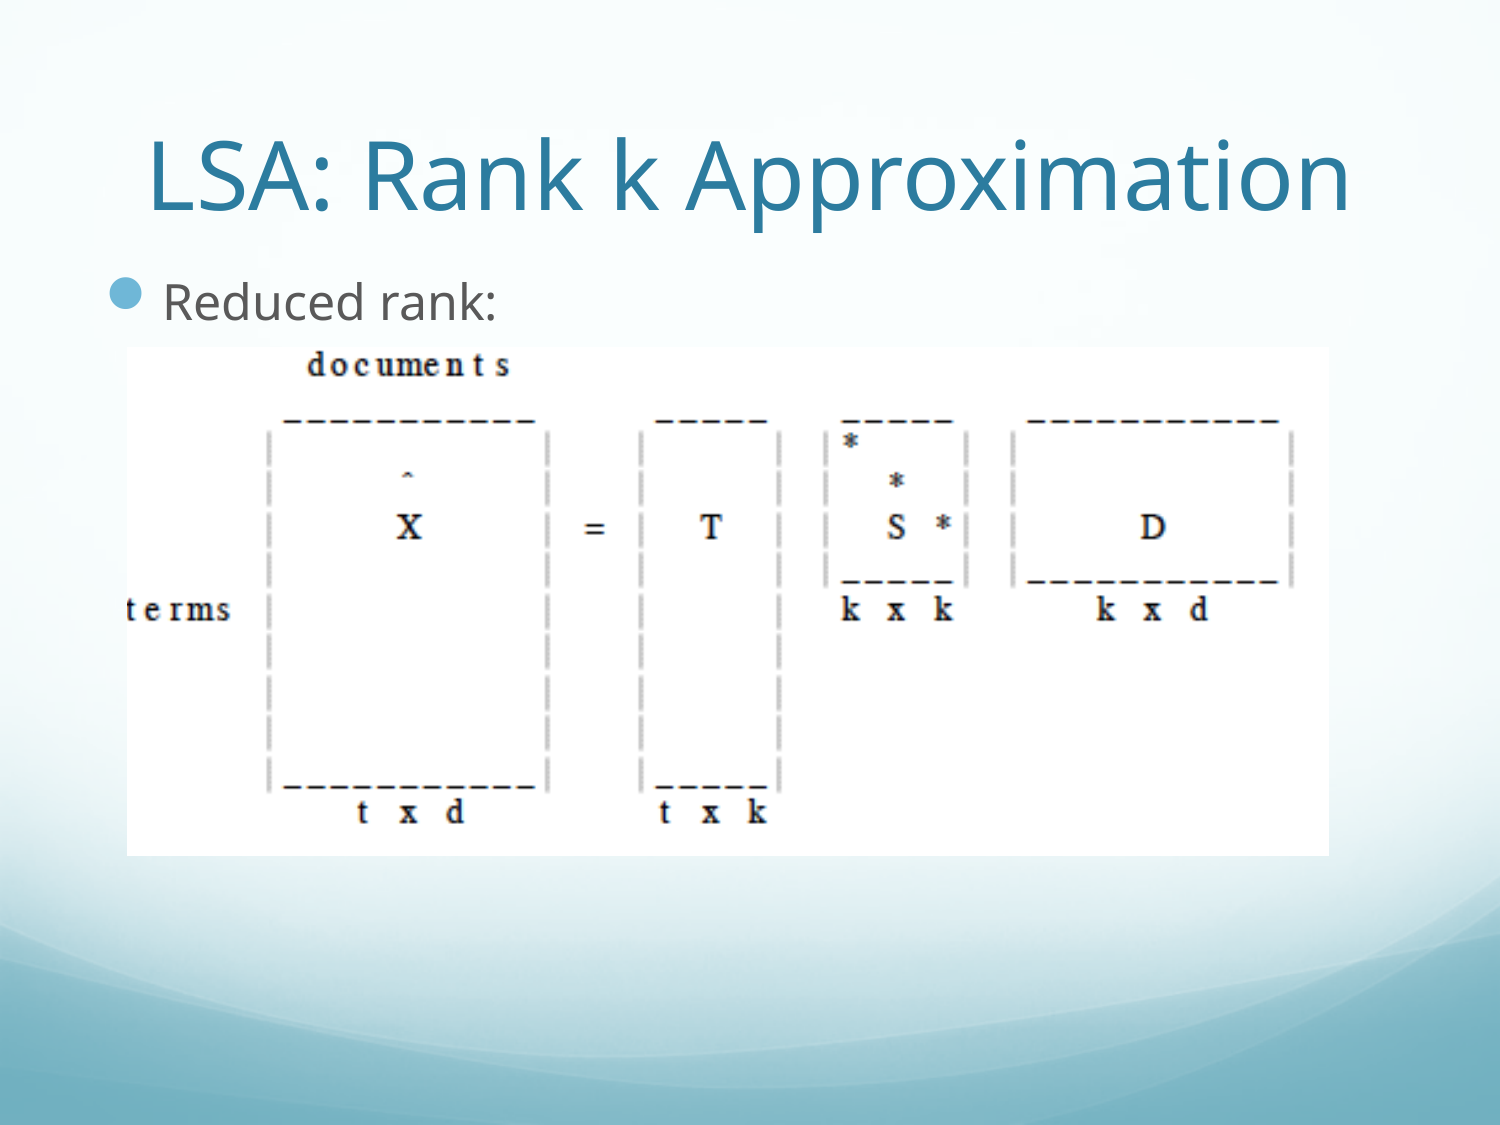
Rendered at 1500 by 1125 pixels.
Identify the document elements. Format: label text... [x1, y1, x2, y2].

picture [126, 347, 1330, 856]
title LSA: Rank k Approximation [90, 17, 1410, 237]
list Reduced rank: [90, 262, 1410, 975]
